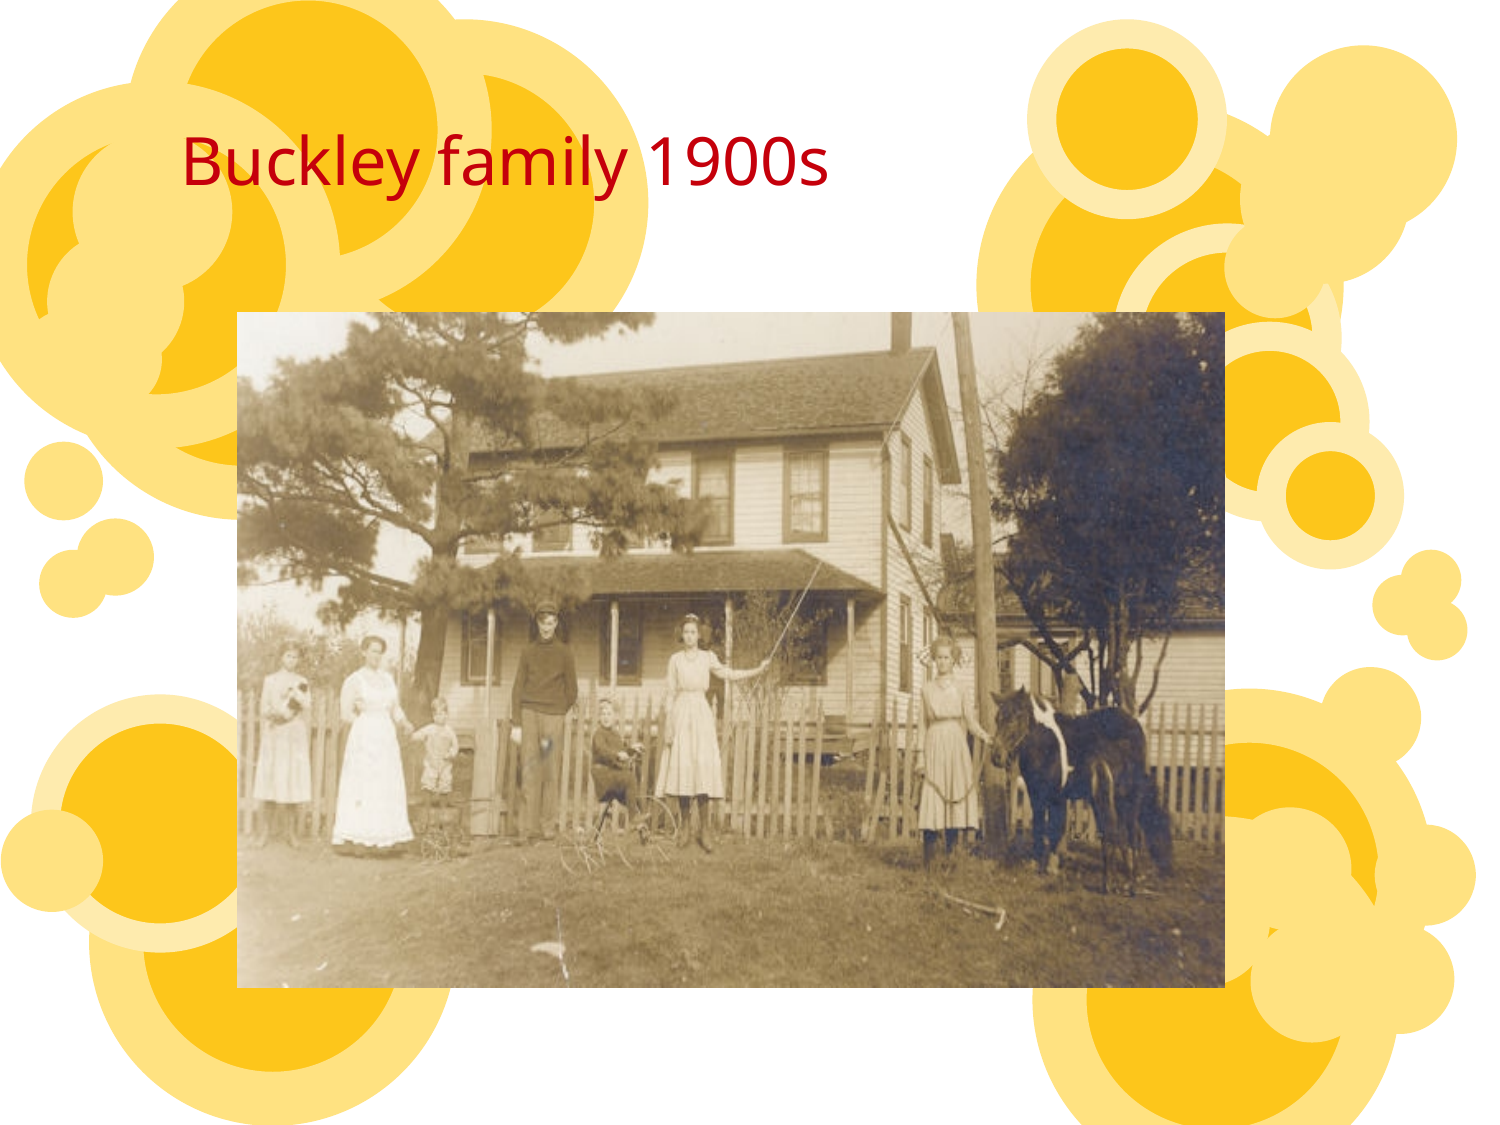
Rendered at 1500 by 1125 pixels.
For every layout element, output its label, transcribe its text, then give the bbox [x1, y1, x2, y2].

text_box Buckley family 1900s [165, 110, 1335, 263]
picture [237, 312, 1226, 988]
